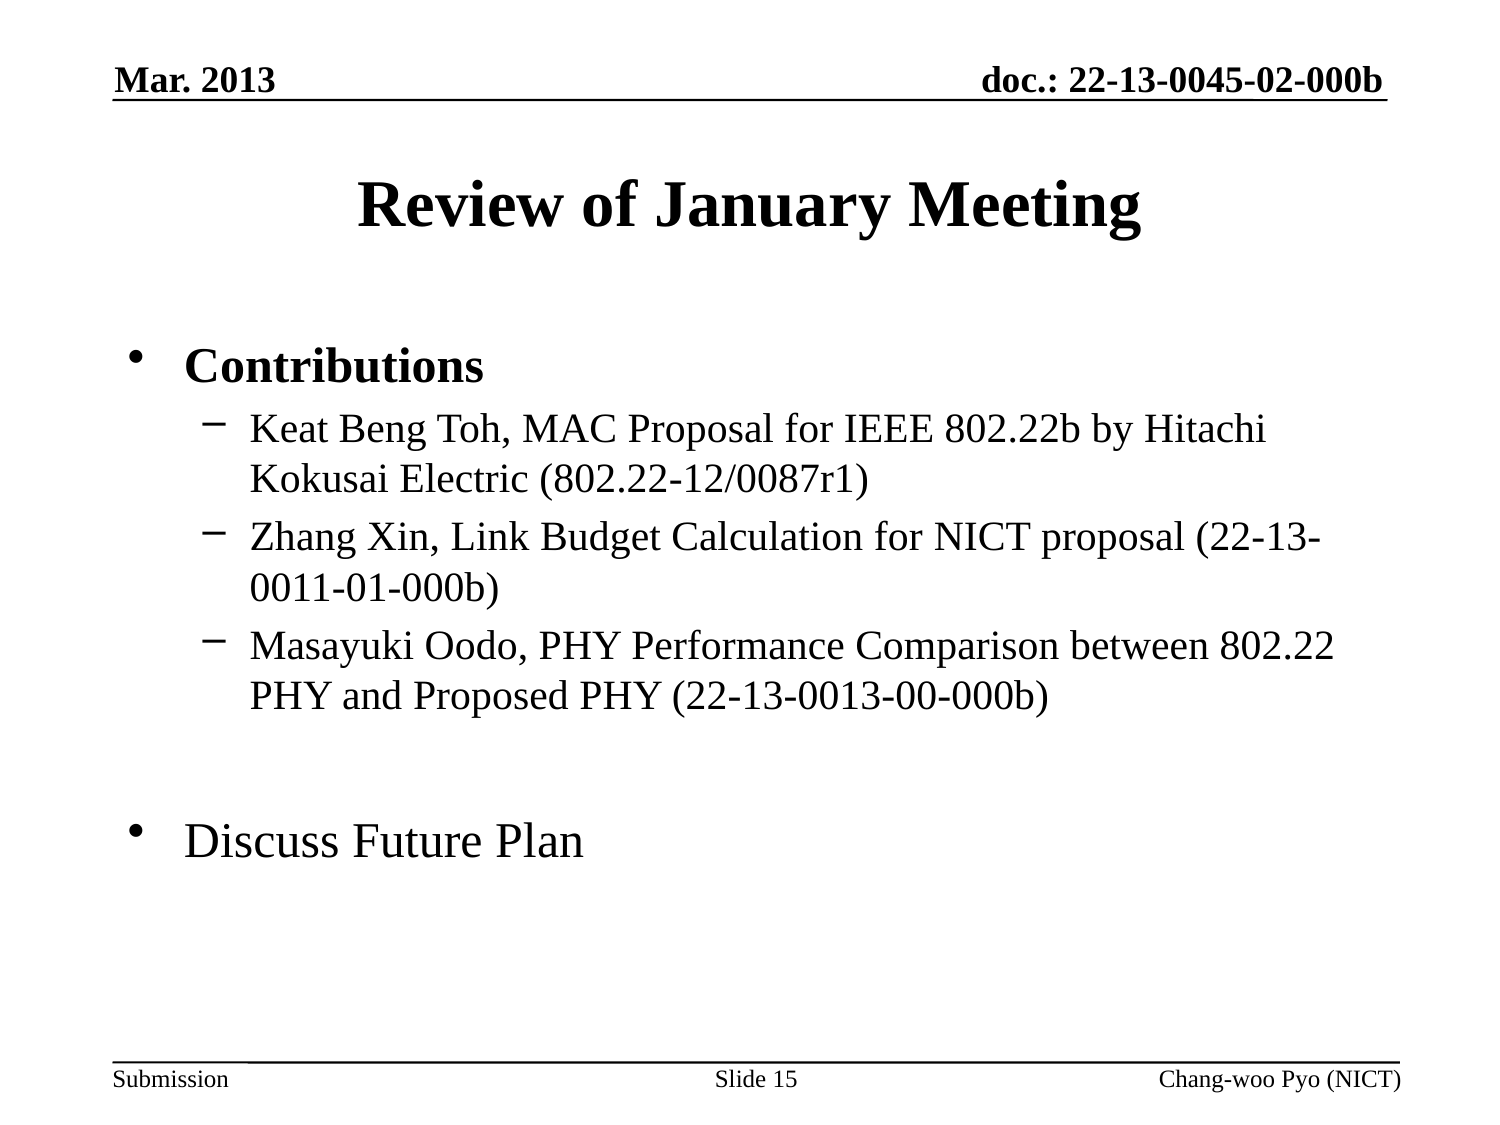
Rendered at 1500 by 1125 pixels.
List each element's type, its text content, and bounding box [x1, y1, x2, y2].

title Review of January Meeting [112, 112, 1388, 288]
slide_number Slide 15 [712, 1061, 800, 1093]
list Contributions Keat Beng Toh, MAC Proposal for IEEE 802.22b by Hitachi Kokusai Electric (802.22-12/0087r1) Zhang Xin, Link Budget Calculation for NICT proposal (22-13-0011-01-000b) Masayuki Oodo, PHY Performance Comparison between 802.22 PHY and Proposed PHY (22-13-0013-00-000b) Discuss Future Plan [112, 324, 1388, 1000]
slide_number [114, 54, 278, 101]
footer Chang-woo Pyo (NICT) [1155, 1061, 1402, 1093]
